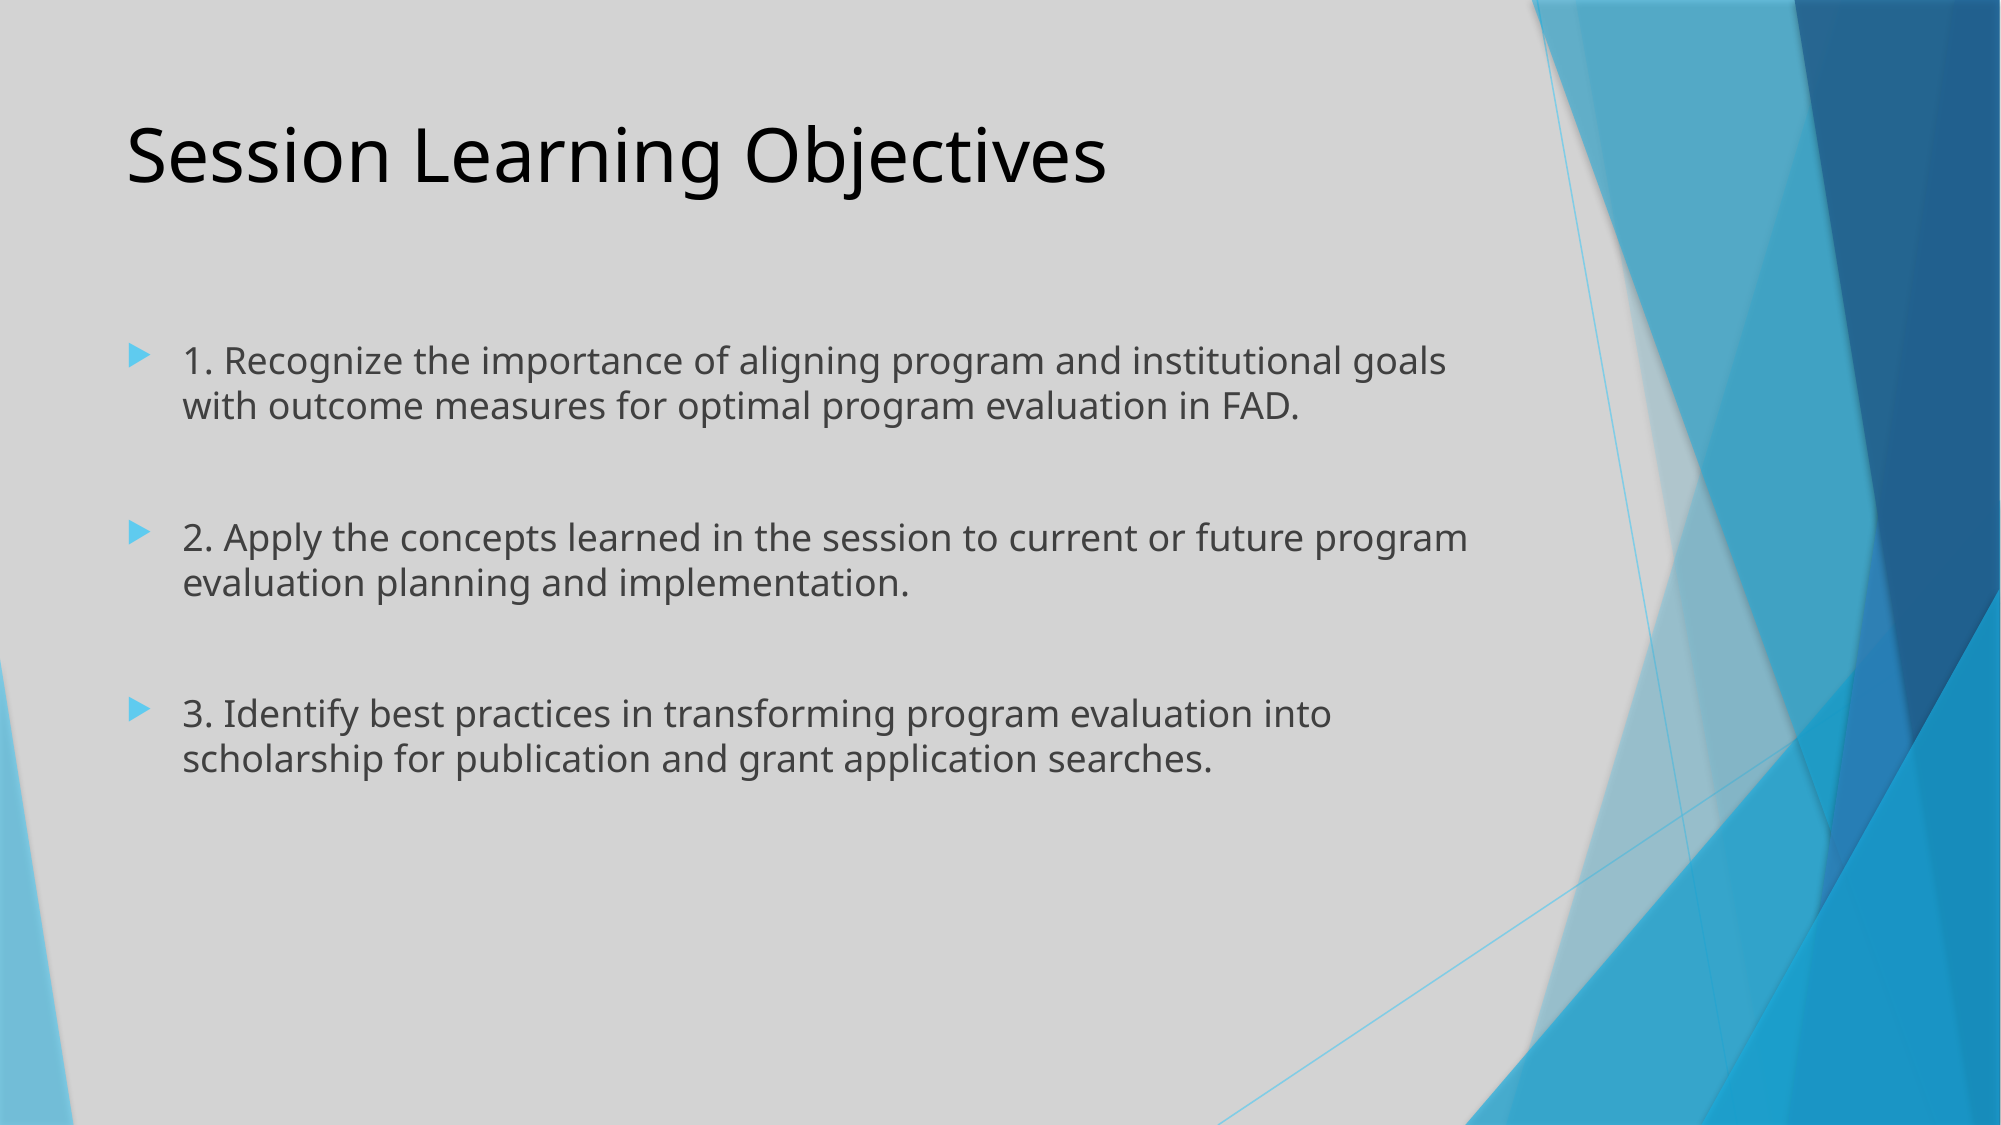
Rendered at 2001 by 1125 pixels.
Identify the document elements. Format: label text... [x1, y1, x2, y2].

title Session Learning Objectives [111, 99, 1522, 263]
list 1. Recognize the importance of aligning program and institutional goals with outcome measures for optimal program evaluation in FAD. 2. Apply the concepts learned in the session to current or future program evaluation planning and implementation. 3. Identify best practices in transforming program evaluation into scholarship for publication and grant application searches. [111, 263, 1522, 991]
